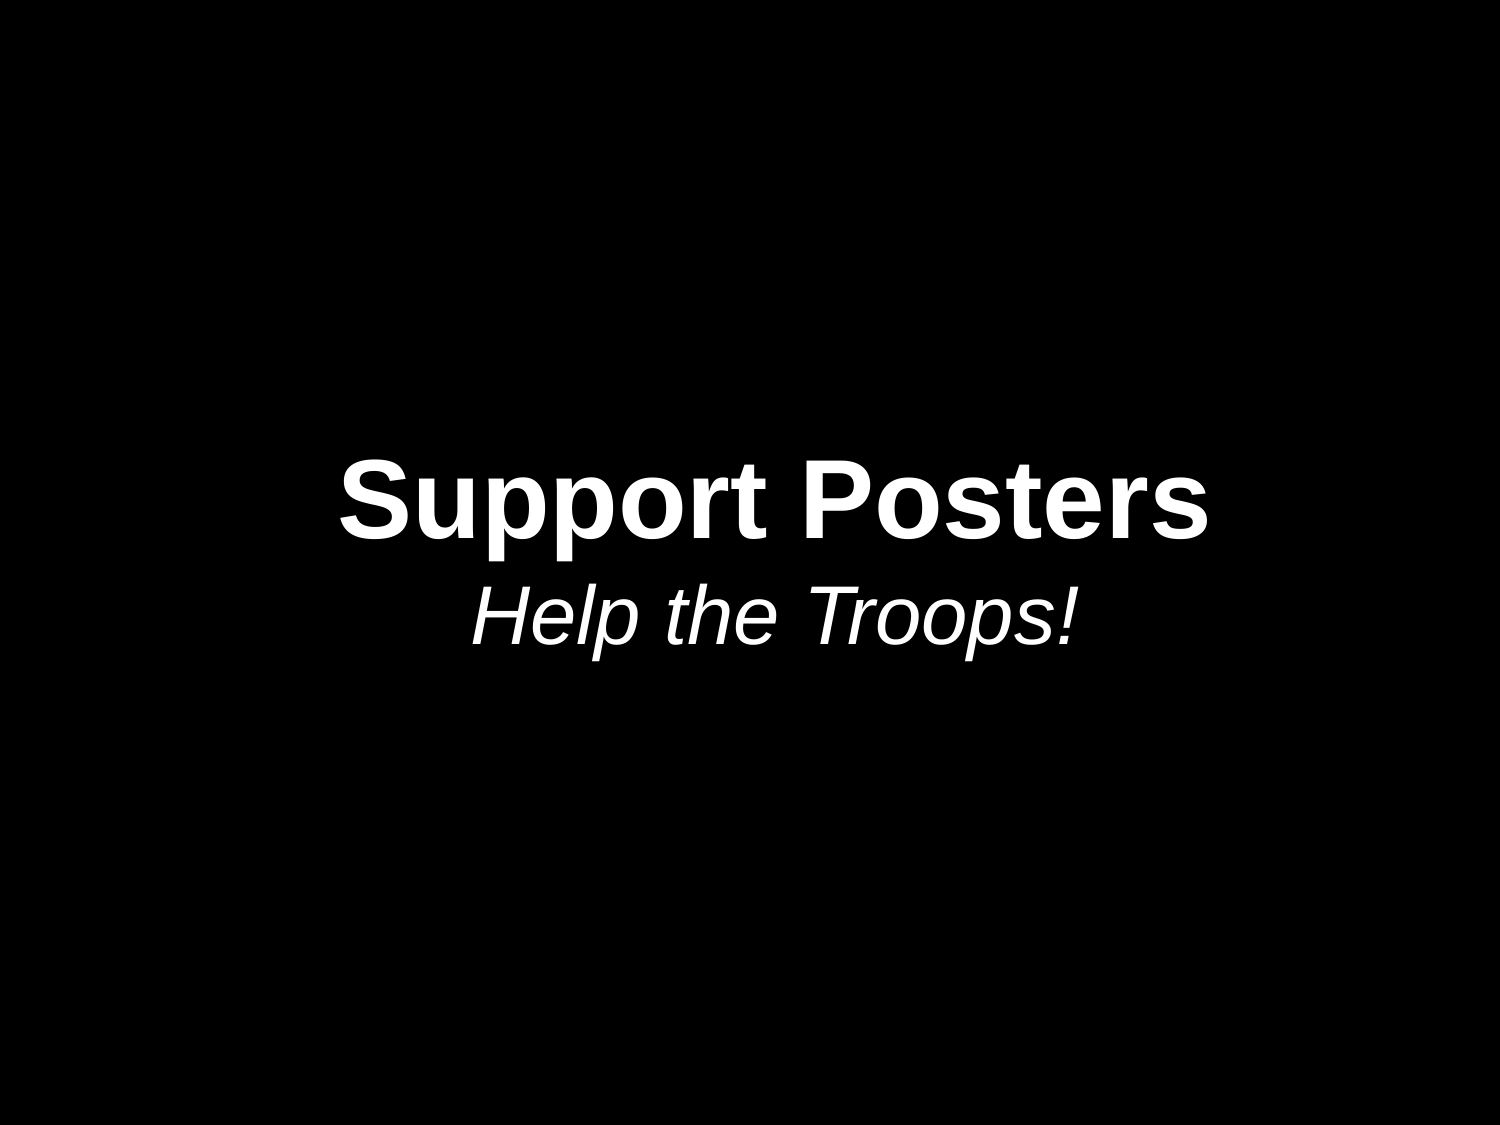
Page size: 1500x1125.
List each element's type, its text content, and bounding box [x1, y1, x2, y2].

title Support Posters Help the Troops! [99, 450, 1450, 638]
